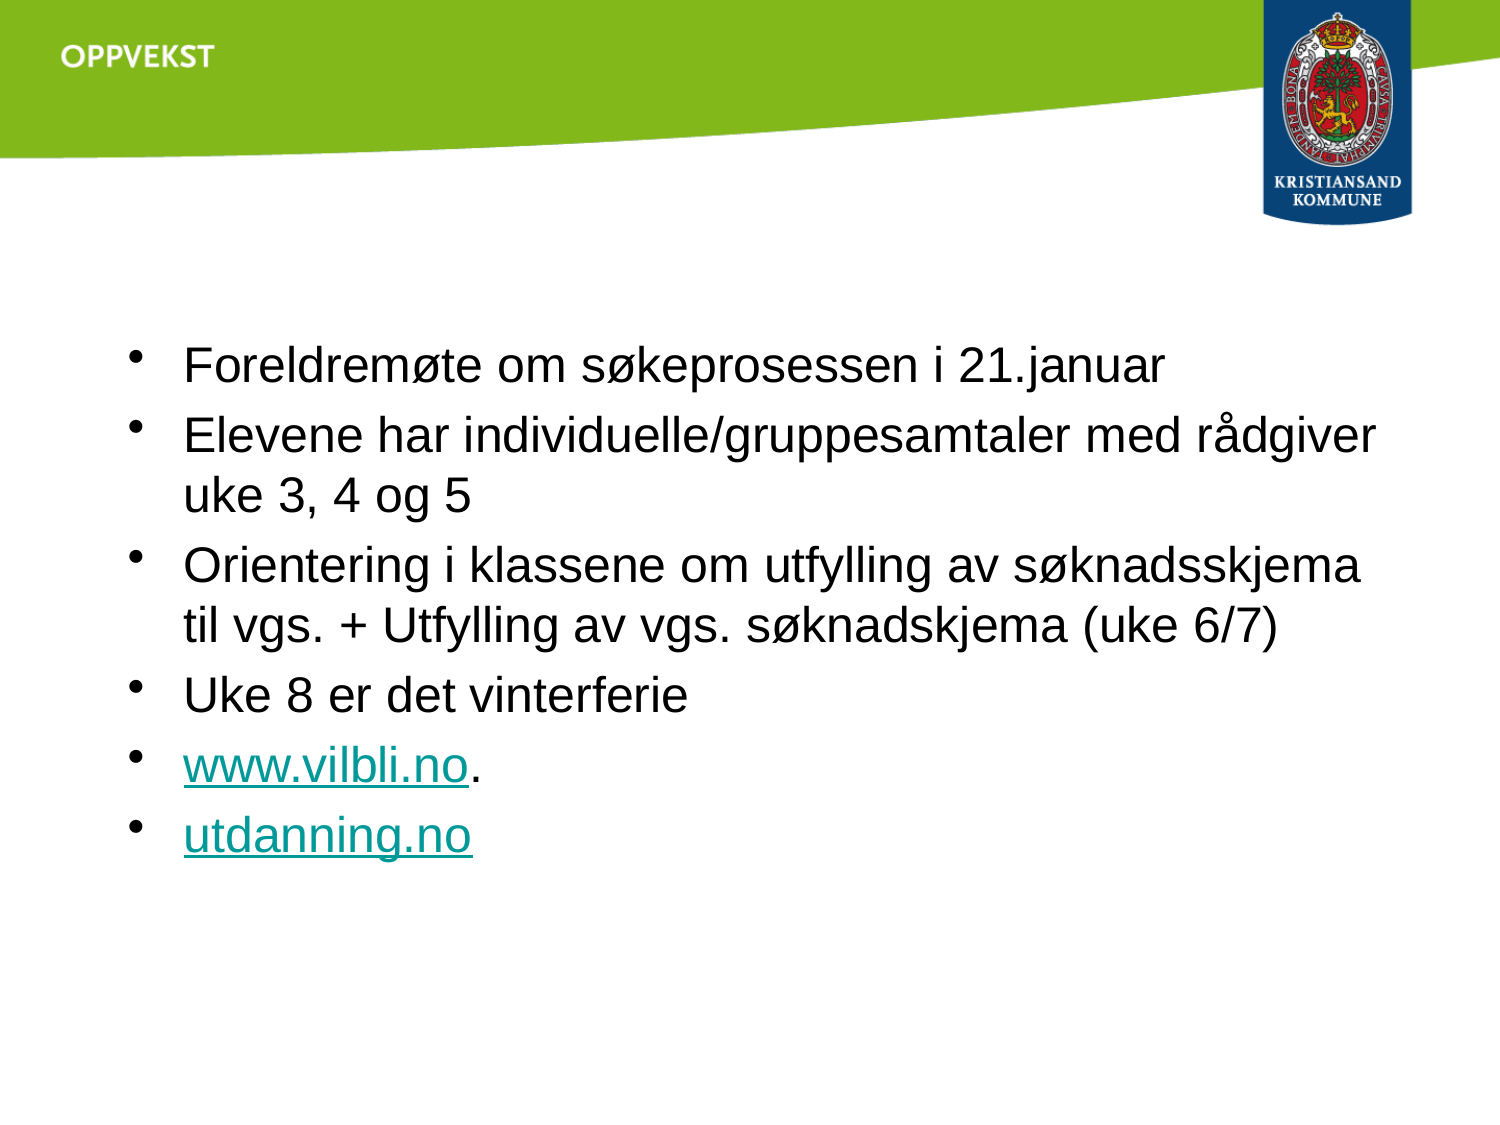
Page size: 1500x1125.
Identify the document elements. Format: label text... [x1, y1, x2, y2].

picture [0, 0, 1500, 1125]
list Foreldremøte om søkeprosessen i 21.januar Elevene har individuelle/gruppesamtaler med rådgiver uke 3, 4 og 5 Orientering i klassene om utfylling av søknadsskjema til vgs. + Utfylling av vgs. søknadskjema (uke 6/7) Uke 8 er det vinterferie www.vilbli.no. utdanning.no [112, 324, 1413, 1013]
